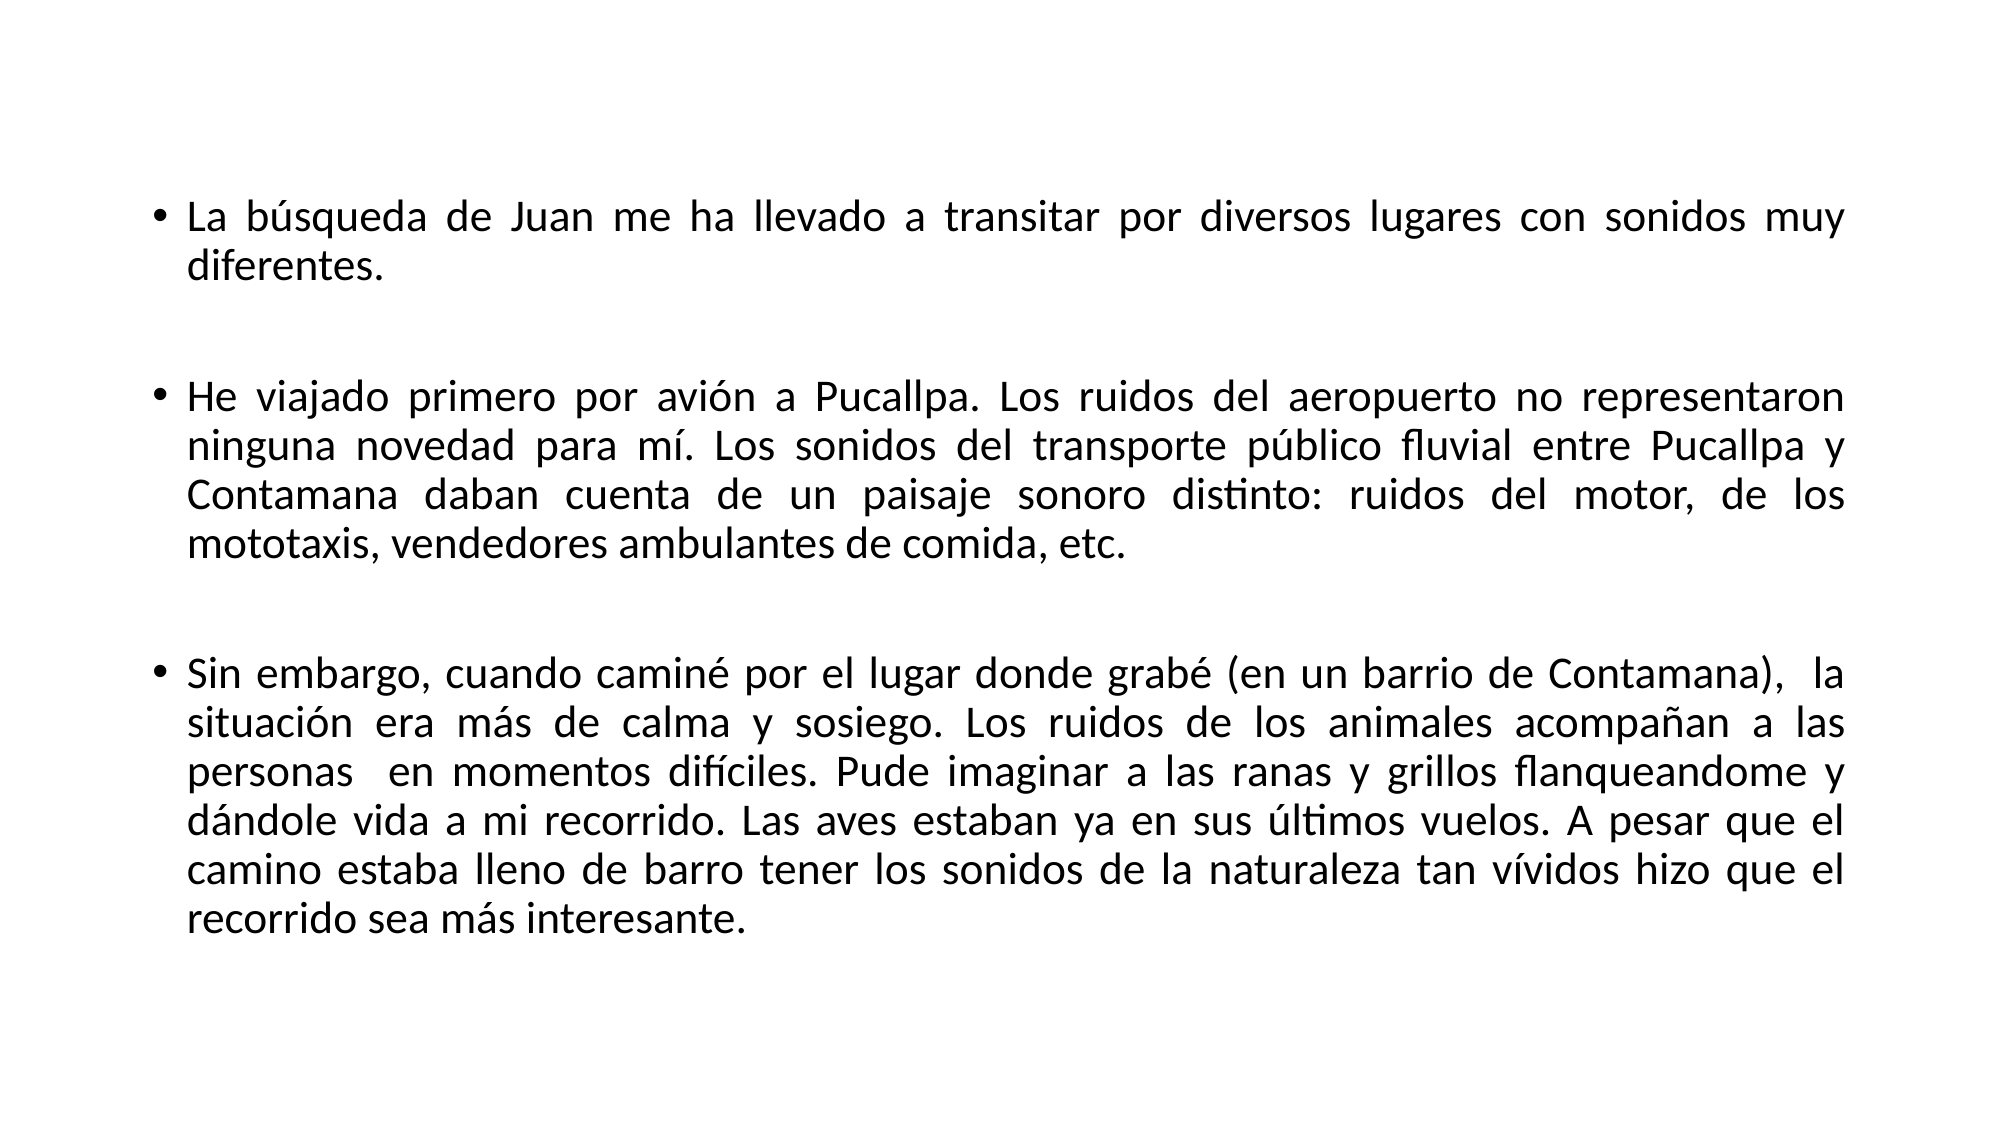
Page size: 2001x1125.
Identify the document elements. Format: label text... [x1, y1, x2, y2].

list La búsqueda de Juan me ha llevado a transitar por diversos lugares con sonidos muy diferentes. He viajado primero por avión a Pucallpa. Los ruidos del aeropuerto no representaron ninguna novedad para mí. Los sonidos del transporte público fluvial entre Pucallpa y Contamana daban cuenta de un paisaje sonoro distinto: ruidos del motor, de los mototaxis, vendedores ambulantes de comida, etc. Sin embargo, cuando caminé por el lugar donde grabé (en un barrio de Contamana), la situación era más de calma y sosiego. Los ruidos de los animales acompañan a las personas en momentos difíciles. Pude imaginar a las ranas y grillos flanqueandome y dándole vida a mi recorrido. Las aves estaban ya en sus últimos vuelos. A pesar que el camino estaba lleno de barro tener los sonidos de la naturaleza tan vívidos hizo que el recorrido sea más interesante. [137, 185, 1863, 960]
